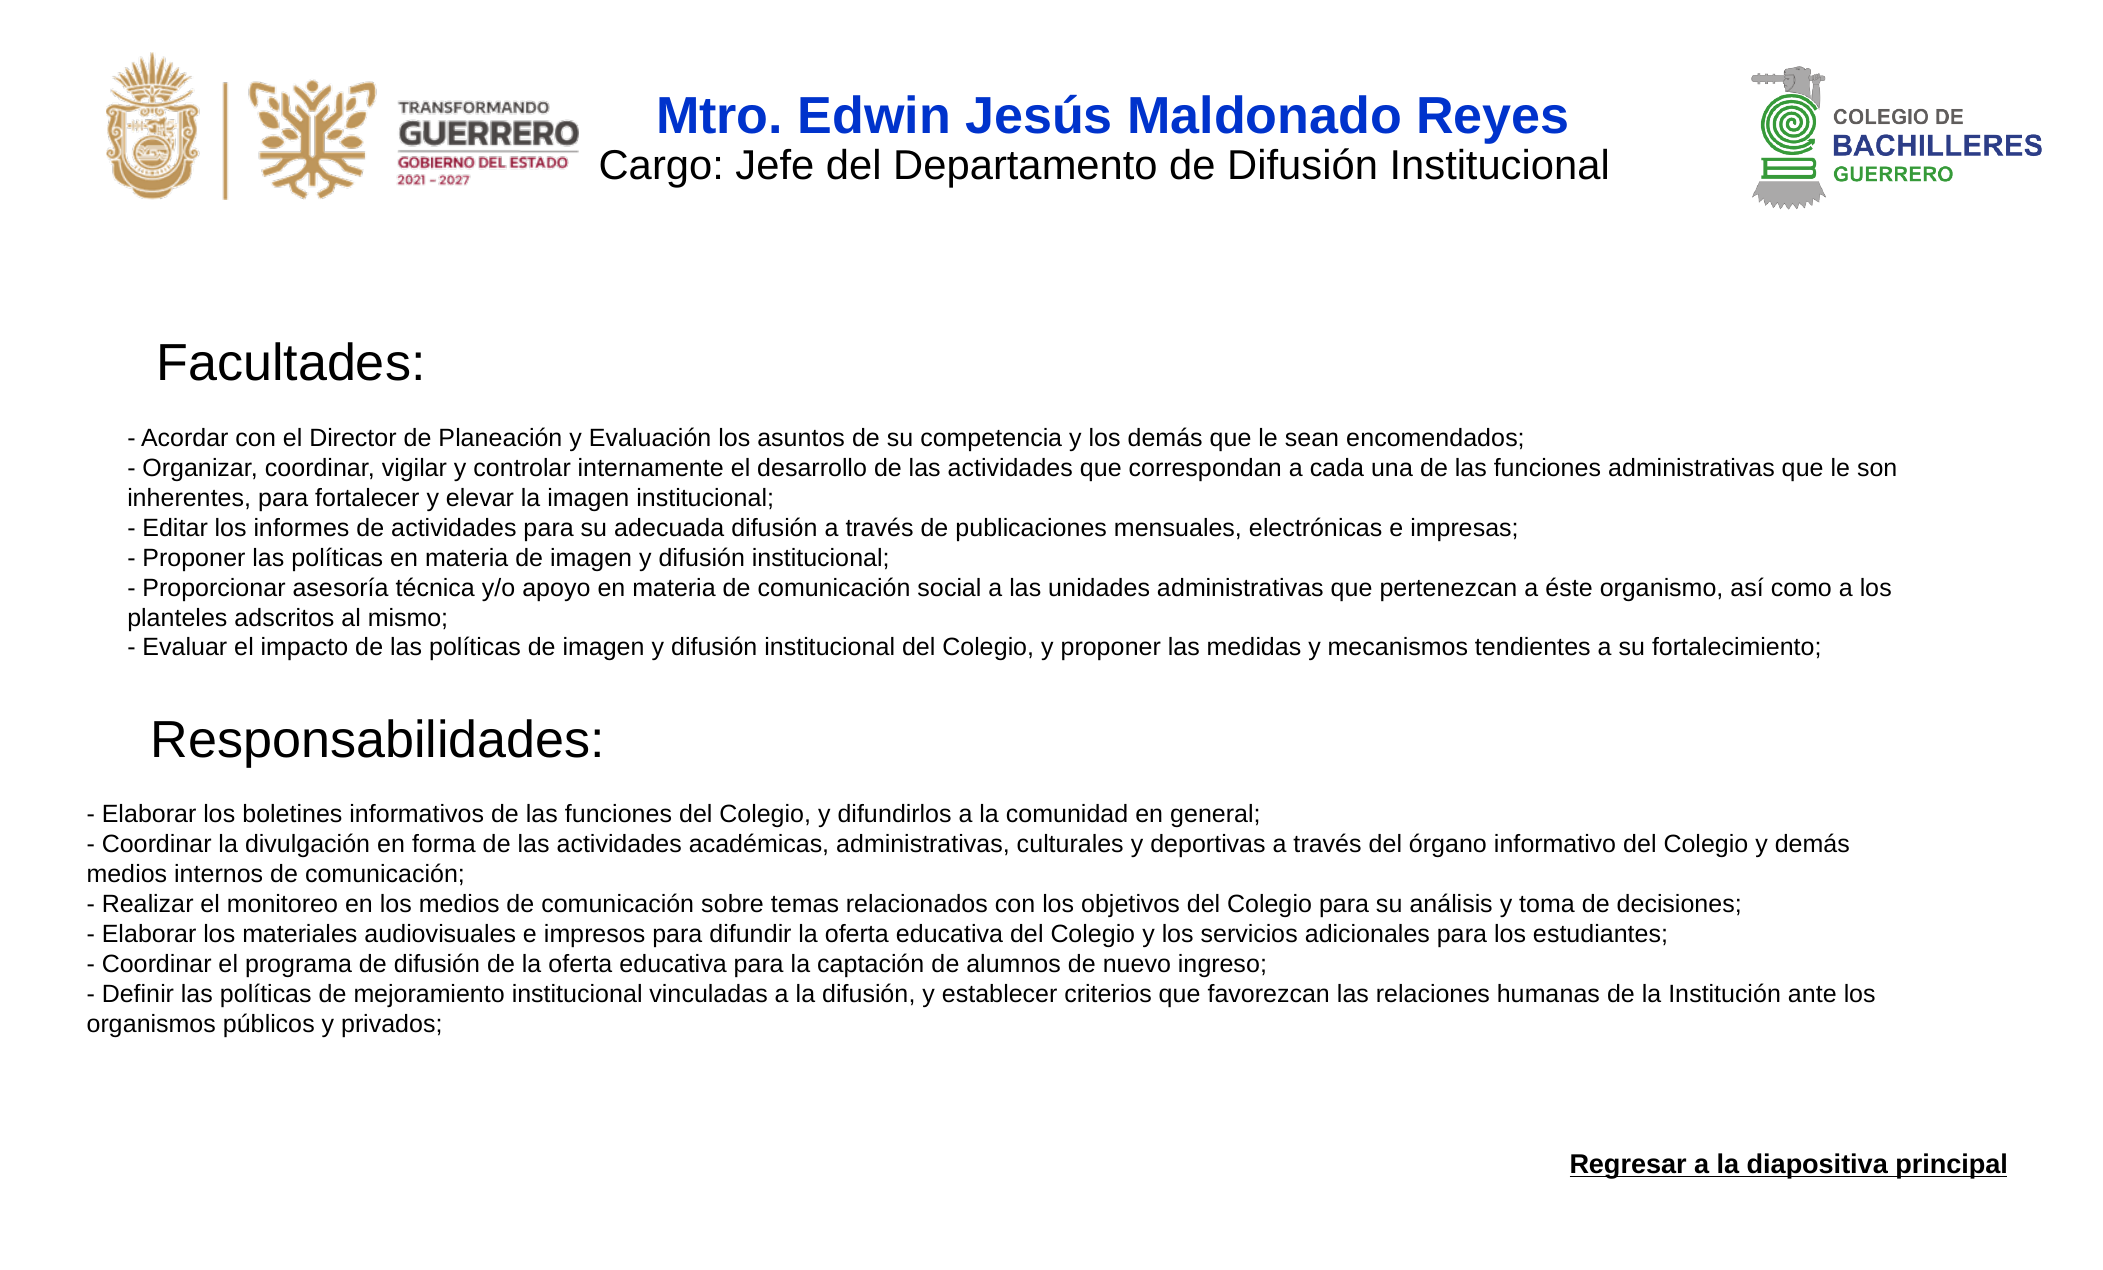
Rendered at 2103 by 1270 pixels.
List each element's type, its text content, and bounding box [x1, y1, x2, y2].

picture [105, 52, 579, 200]
text_box Cargo: Jefe del Departamento de Difusión Institucional [582, 127, 1632, 200]
picture [1751, 65, 2043, 210]
text_box Regresar a la diapositiva principal [1548, 1135, 2029, 1191]
text_box Responsabilidades: [129, 693, 627, 779]
text_box Mtro. Edwin Jesús Maldonado Reyes [635, 70, 1607, 127]
text_box - Acordar con el Director de Planeación y Evaluación los asuntos de su competencia y los demás que le sean encomendados; - Organizar, coordinar, vigilar y controlar internamente el desarrollo de las actividades que correspondan a cada una de las funciones administrativas que le son inherentes, para fortalecer y elevar la imagen institucional; - Editar los informes de actividades para su adecuada difusión a través de publicaciones mensuales, electrónicas e impresas; - Proponer las políticas en materia de imagen y difusión institucional; - Proporcionar asesoría técnica y/o apoyo en materia de comunicación social a las unidades administrativas que pertenezcan a éste organismo, así como a los planteles adscritos al mismo; - Evaluar el impacto de las políticas de imagen y difusión institucional del Colegio, y proponer las medidas y mecanismos tendientes a su fortalecimiento; [106, 410, 1961, 672]
text_box - Elaborar los boletines informativos de las funciones del Colegio, y difundirlos a la comunidad en general; - Coordinar la divulgación en forma de las actividades académicas, administrativas, culturales y deportivas a través del órgano informativo del Colegio y demás medios internos de comunicación; - Realizar el monitoreo en los medios de comunicación sobre temas relacionados con los objetivos del Colegio para su análisis y toma de decisiones; - Elaborar los materiales audiovisuales e impresos para difundir la oferta educativa del Colegio y los servicios adicionales para los estudiantes; - Coordinar el programa de difusión de la oferta educativa para la captación de alumnos de nuevo ingreso; - Definir las políticas de mejoramiento institucional vinculadas a la difusión, y establecer criterios que favorezcan las relaciones humanas de la Institución ante los organismos públicos y privados; [65, 786, 1926, 1049]
text_box Facultades: [135, 317, 477, 402]
